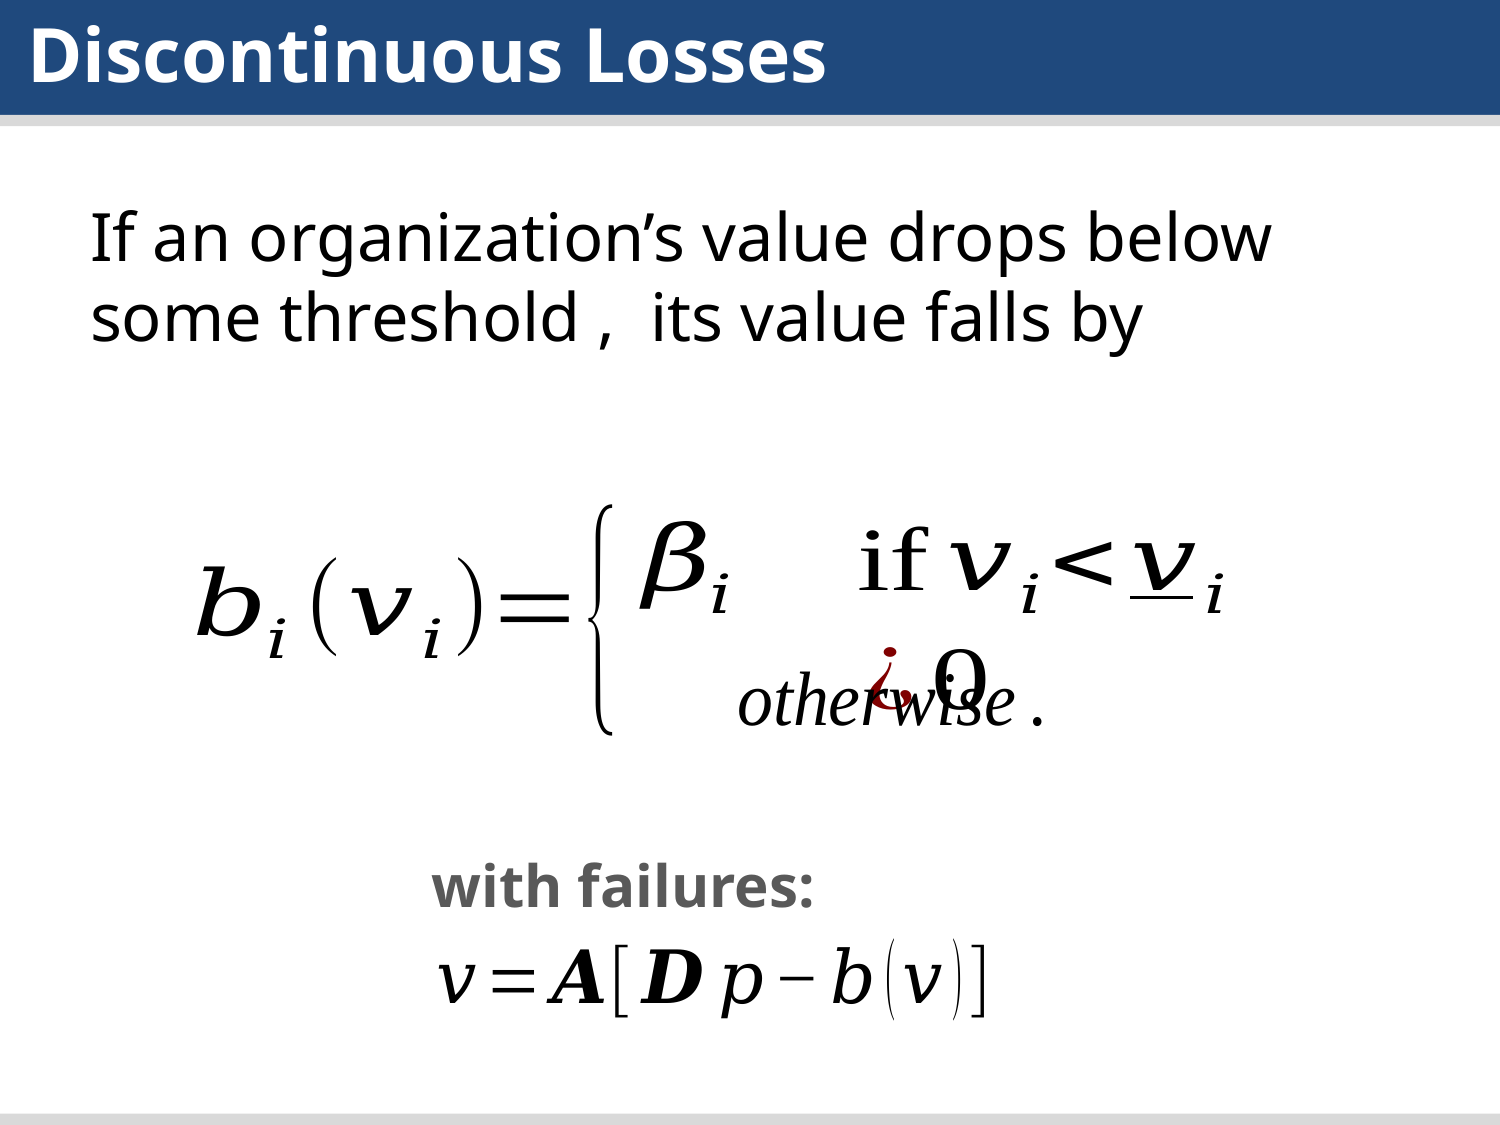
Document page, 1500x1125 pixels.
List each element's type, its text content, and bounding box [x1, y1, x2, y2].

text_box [192, 499, 1231, 744]
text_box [416, 841, 1007, 1026]
title Discontinuous Losses [12, 0, 938, 118]
